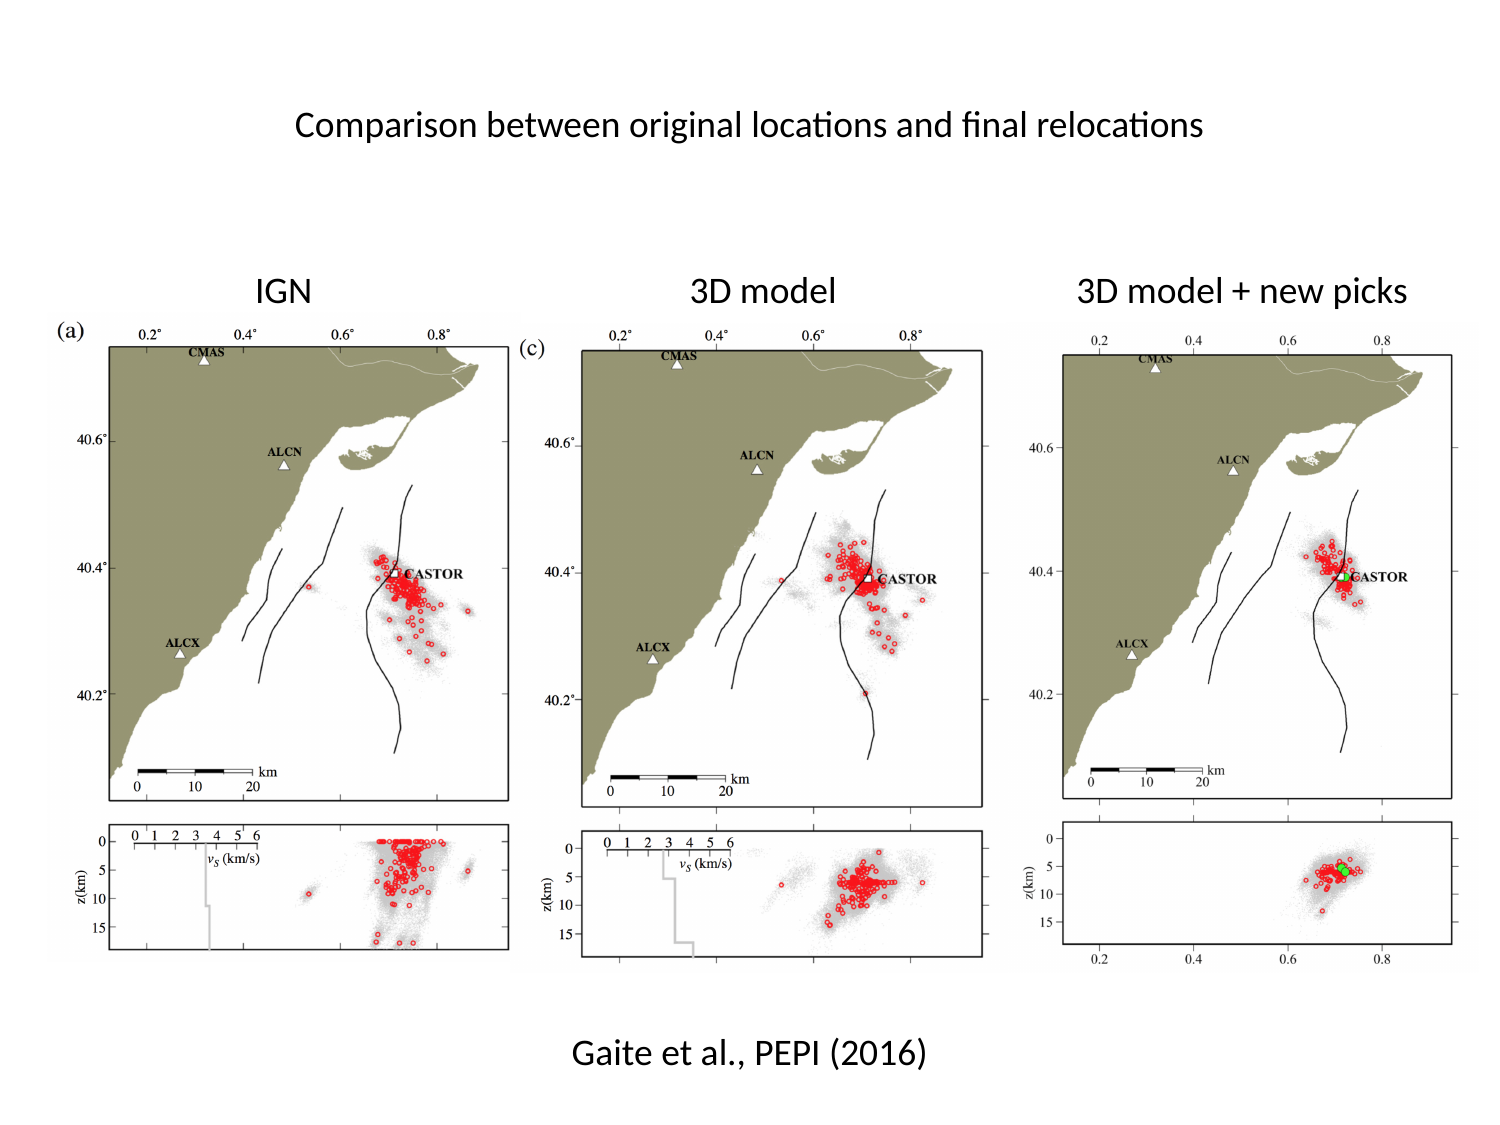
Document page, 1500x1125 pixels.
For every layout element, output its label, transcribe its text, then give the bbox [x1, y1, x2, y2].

text_box 3D model + new picks [1061, 258, 1424, 318]
text_box Comparison between original locations and final relocations [279, 92, 1220, 152]
text_box 3D model [674, 258, 852, 318]
text_box Gaite et al., PEPI (2016) [556, 1020, 943, 1081]
text_box IGN [240, 258, 328, 310]
picture [47, 312, 1480, 973]
